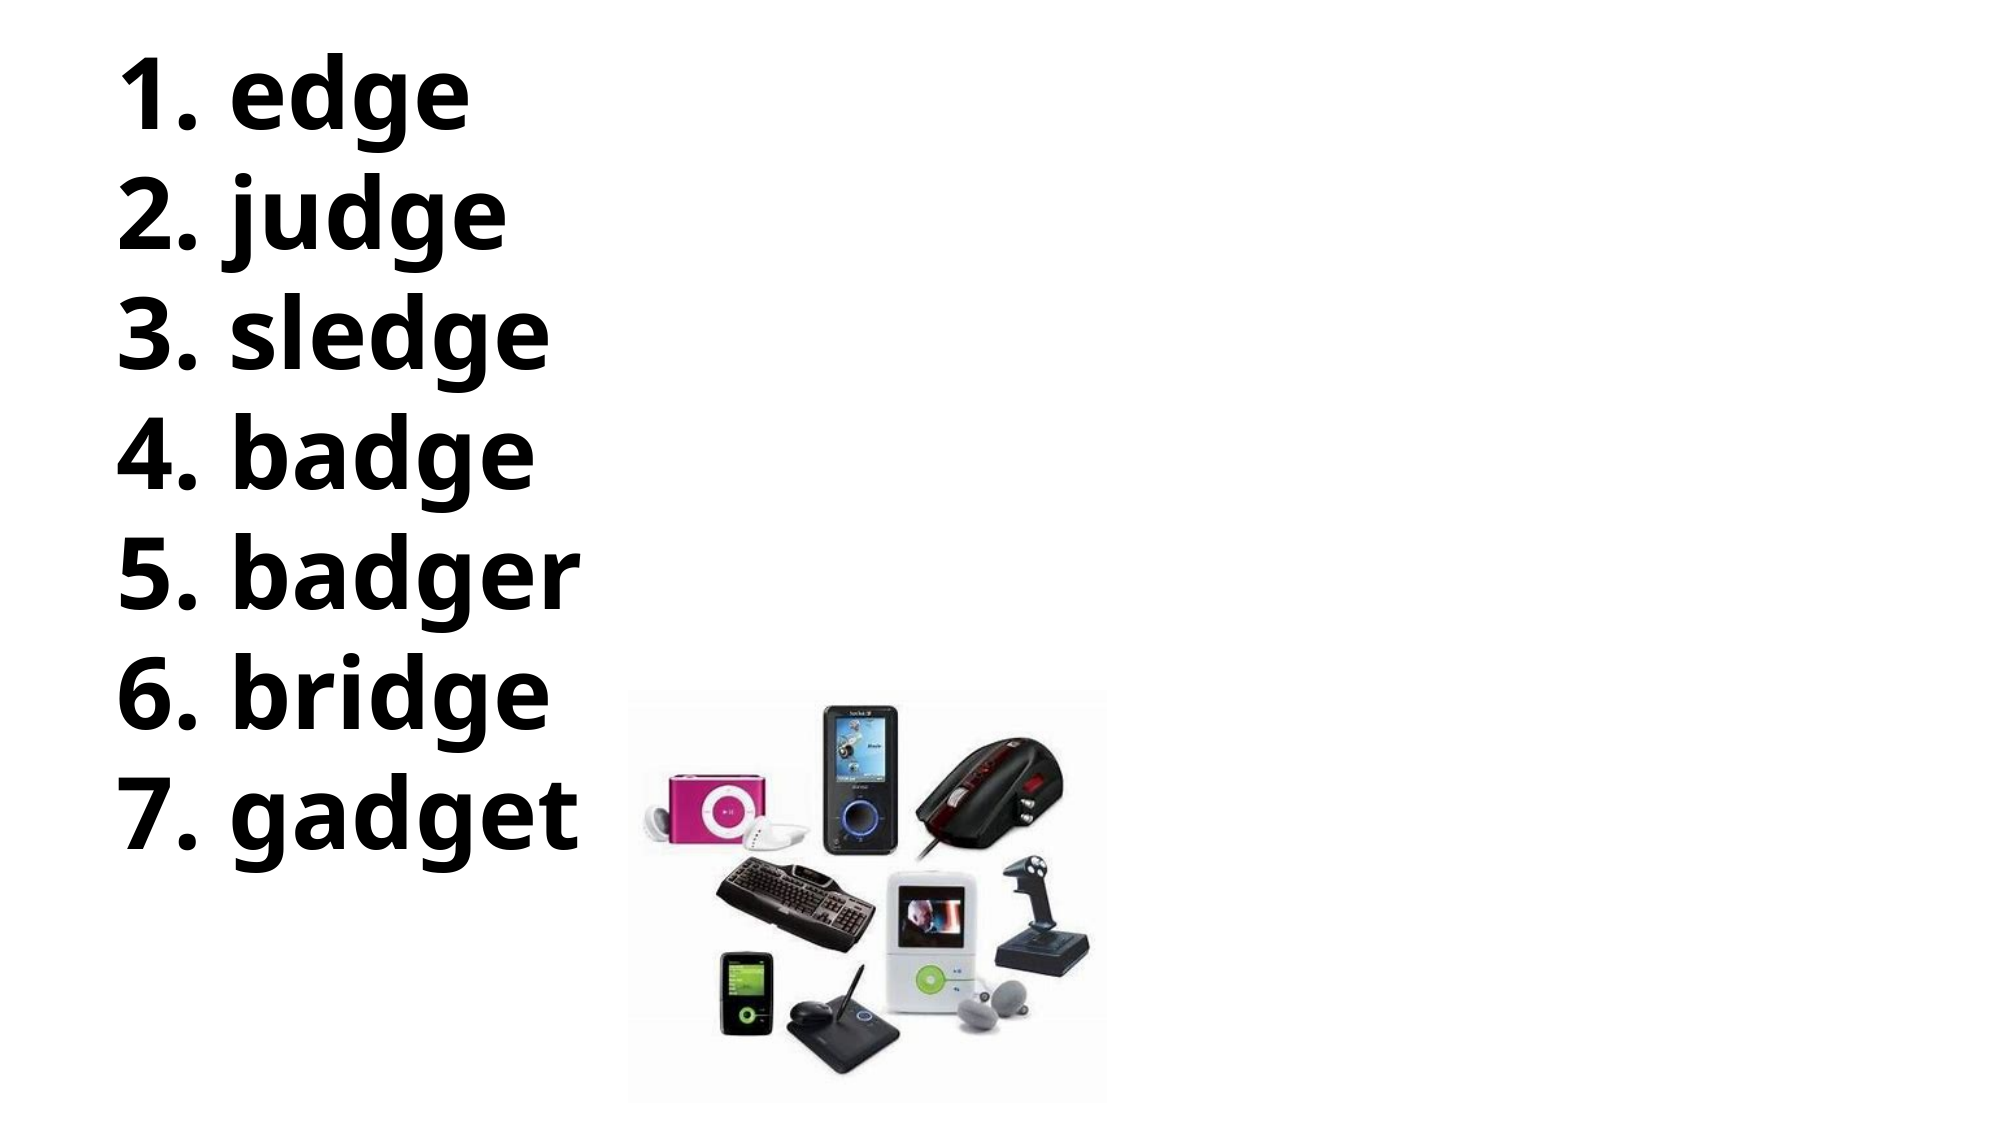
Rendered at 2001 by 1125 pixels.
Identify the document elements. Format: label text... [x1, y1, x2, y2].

text_box edge judge sledge badge badger bridge 7. gadget [101, 22, 868, 922]
picture [628, 690, 1107, 1103]
